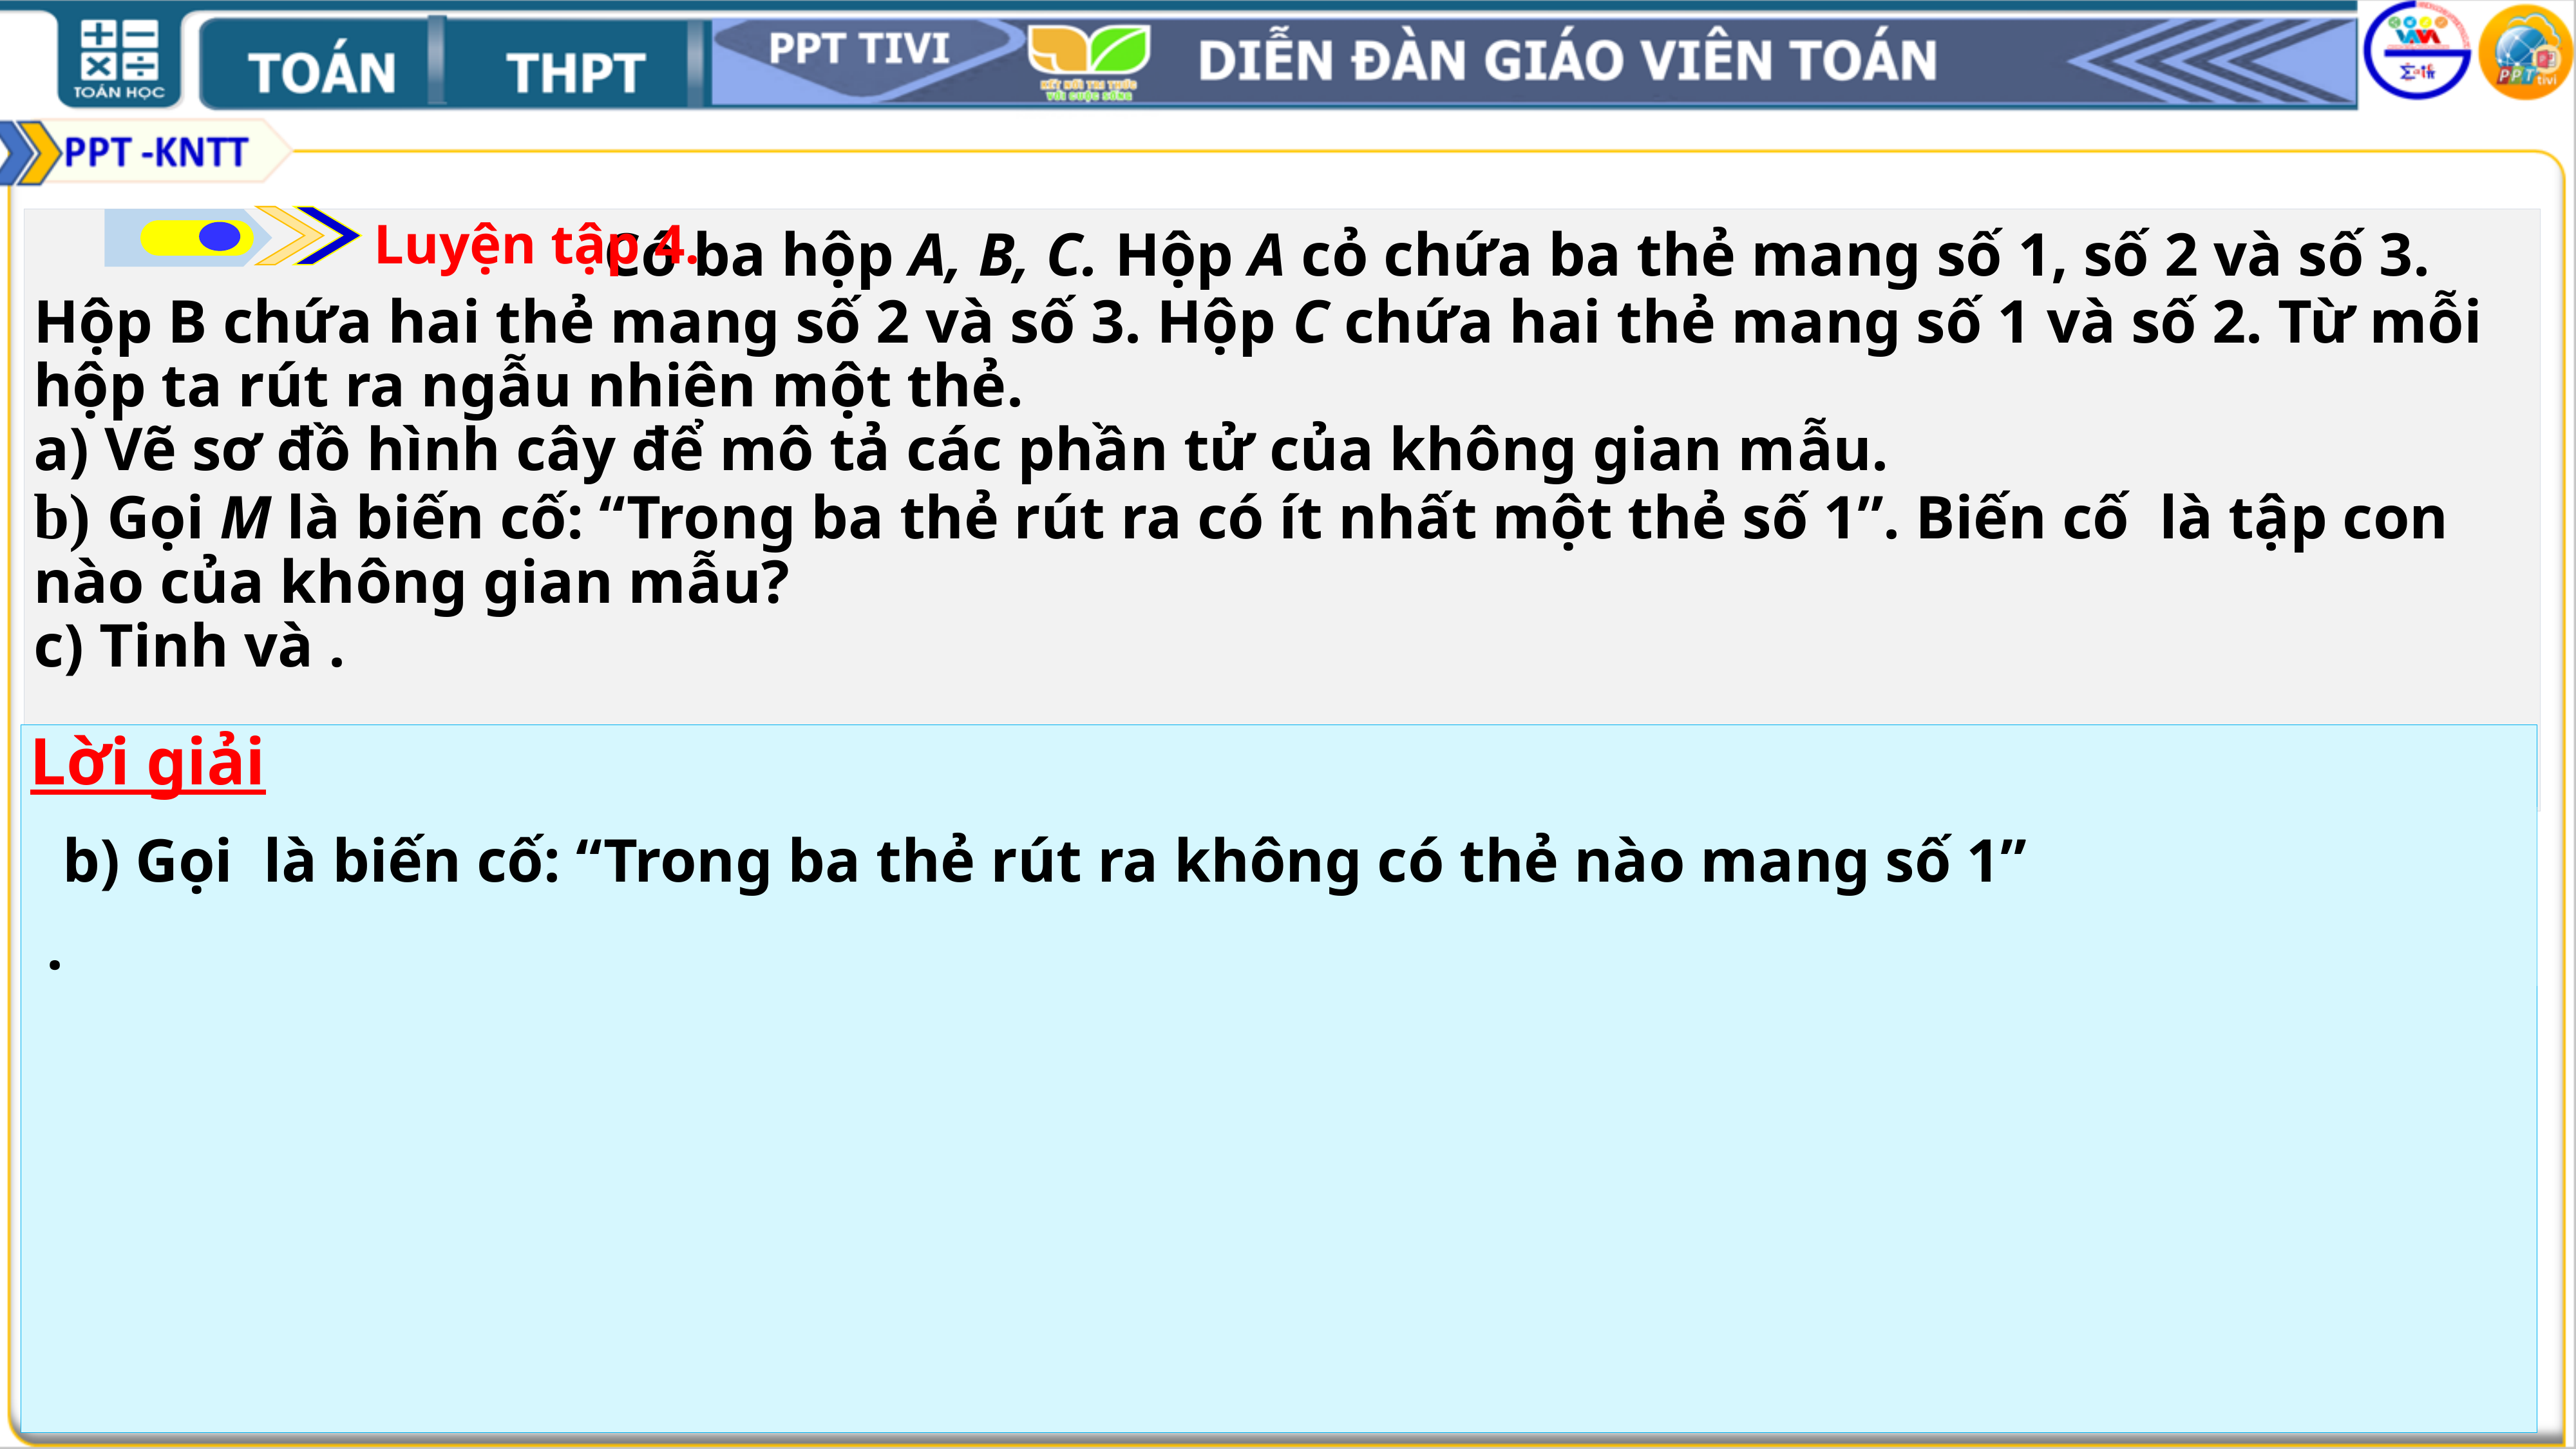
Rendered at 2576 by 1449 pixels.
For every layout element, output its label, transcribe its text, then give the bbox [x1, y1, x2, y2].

picture [0, 0, 2576, 1449]
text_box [104, 195, 724, 290]
text_box Lời giải [21, 724, 2537, 1433]
